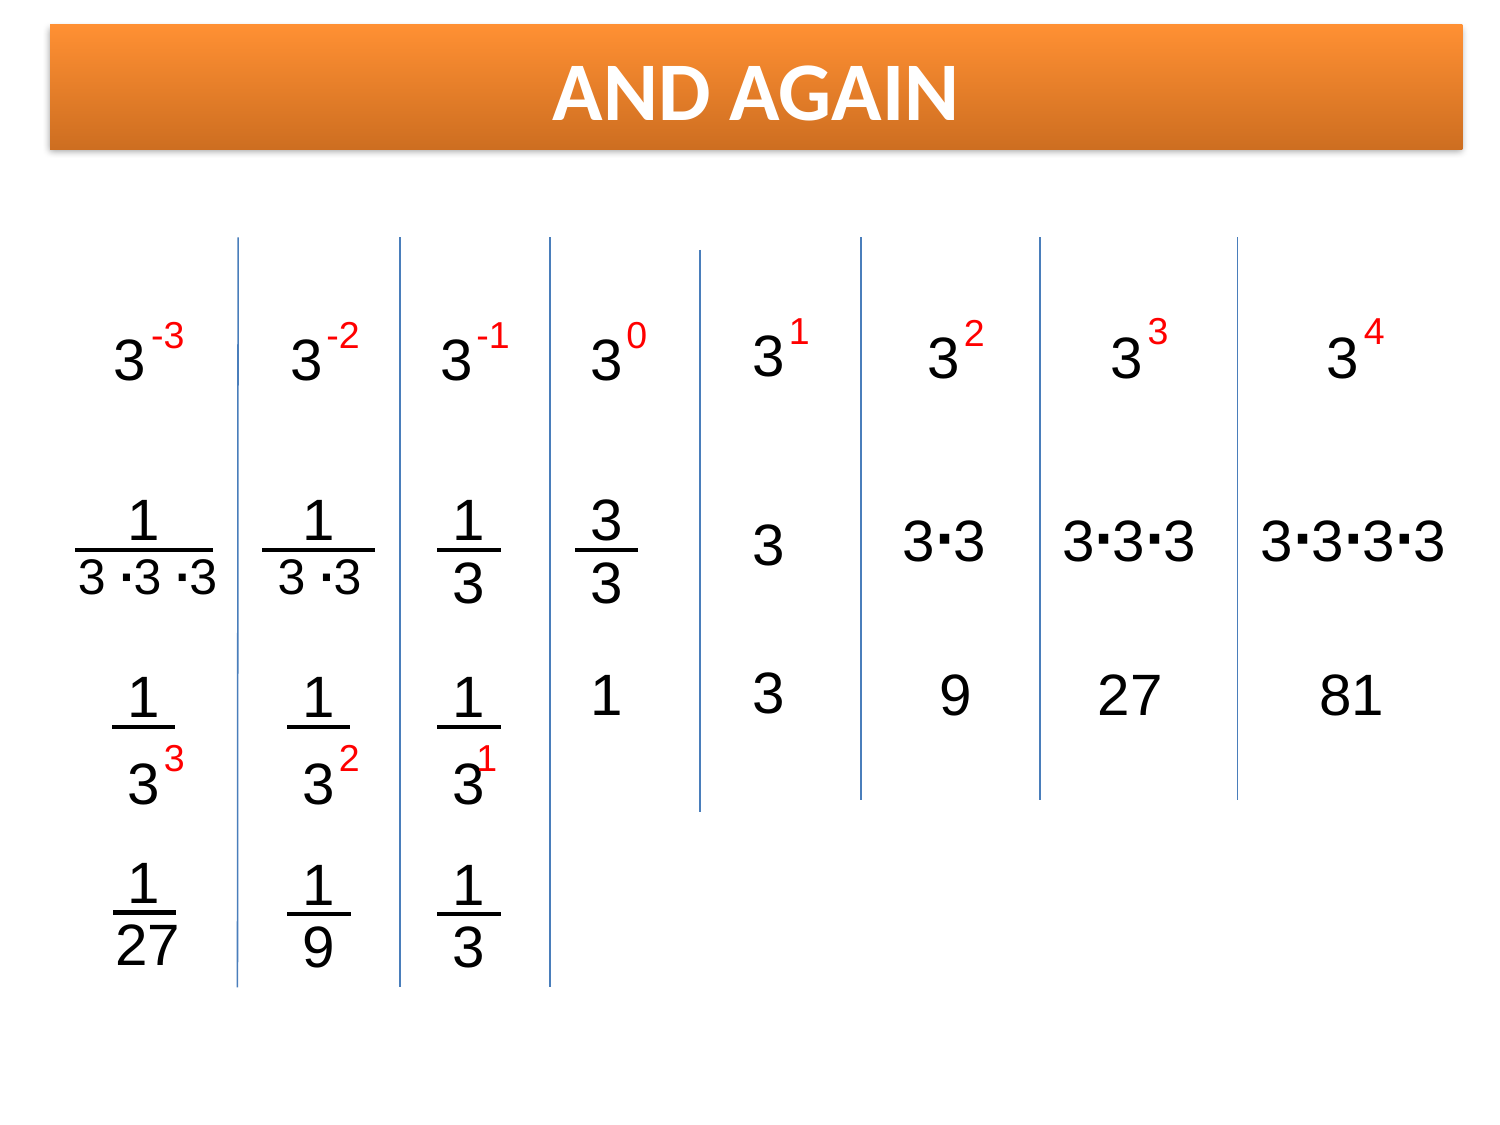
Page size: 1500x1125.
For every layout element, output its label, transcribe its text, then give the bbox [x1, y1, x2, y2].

text_box 3∙3 [888, 487, 1002, 583]
text_box 1 [461, 726, 513, 787]
text_box 3 ∙3 [263, 537, 377, 613]
text_box 1 [112, 837, 176, 900]
text_box 1 [287, 651, 350, 725]
text_box 3 [575, 537, 638, 549]
text_box 27 [1083, 650, 1178, 735]
text_box 3 [112, 739, 175, 824]
text_box -2 [311, 303, 375, 364]
text_box 4 [1349, 299, 1400, 360]
text_box 3 [737, 500, 801, 585]
text_box 2 [324, 726, 375, 787]
text_box 1 [287, 474, 351, 537]
text_box 3 [437, 919, 501, 987]
text_box 0 [611, 303, 663, 364]
text_box 3 [425, 314, 488, 399]
text_box 1 [287, 839, 351, 901]
text_box 3 [437, 555, 501, 623]
text_box 3 [575, 557, 638, 623]
text_box 9 [287, 901, 351, 913]
text_box 9 [924, 650, 987, 735]
text_box 81 [1304, 650, 1400, 735]
text_box 1 [112, 651, 175, 725]
text_box 1 [774, 299, 825, 360]
text_box 3∙3∙3∙3 [1246, 487, 1462, 583]
text_box 3 [149, 726, 200, 787]
text_box 3 [912, 312, 976, 398]
text_box 3 [275, 314, 338, 399]
text_box 3 [437, 739, 501, 824]
text_box 3 [437, 901, 501, 913]
text_box 1 [437, 474, 501, 537]
text_box 3 [1311, 312, 1374, 398]
text_box 3 ∙3 ∙3 [63, 537, 232, 613]
text_box 3 [1095, 312, 1158, 398]
title And again [49, 24, 1463, 151]
text_box 3 [737, 648, 801, 733]
text_box 3 [1132, 299, 1184, 360]
text_box 3∙3∙3 [1047, 487, 1212, 583]
text_box 27 [100, 900, 196, 985]
text_box 1 [437, 839, 501, 901]
text_box 2 [949, 301, 1000, 362]
text_box 1 [112, 474, 176, 537]
text_box 3 [737, 310, 801, 396]
text_box 3 [575, 474, 638, 537]
text_box 9 [287, 919, 351, 987]
text_box -3 [136, 303, 200, 364]
text_box 1 [575, 650, 638, 735]
text_box 3 [437, 537, 501, 549]
text_box -1 [461, 303, 525, 364]
text_box 3 [287, 739, 350, 824]
text_box 1 [437, 651, 501, 725]
text_box 3 [575, 314, 638, 399]
text_box 3 [98, 314, 162, 399]
